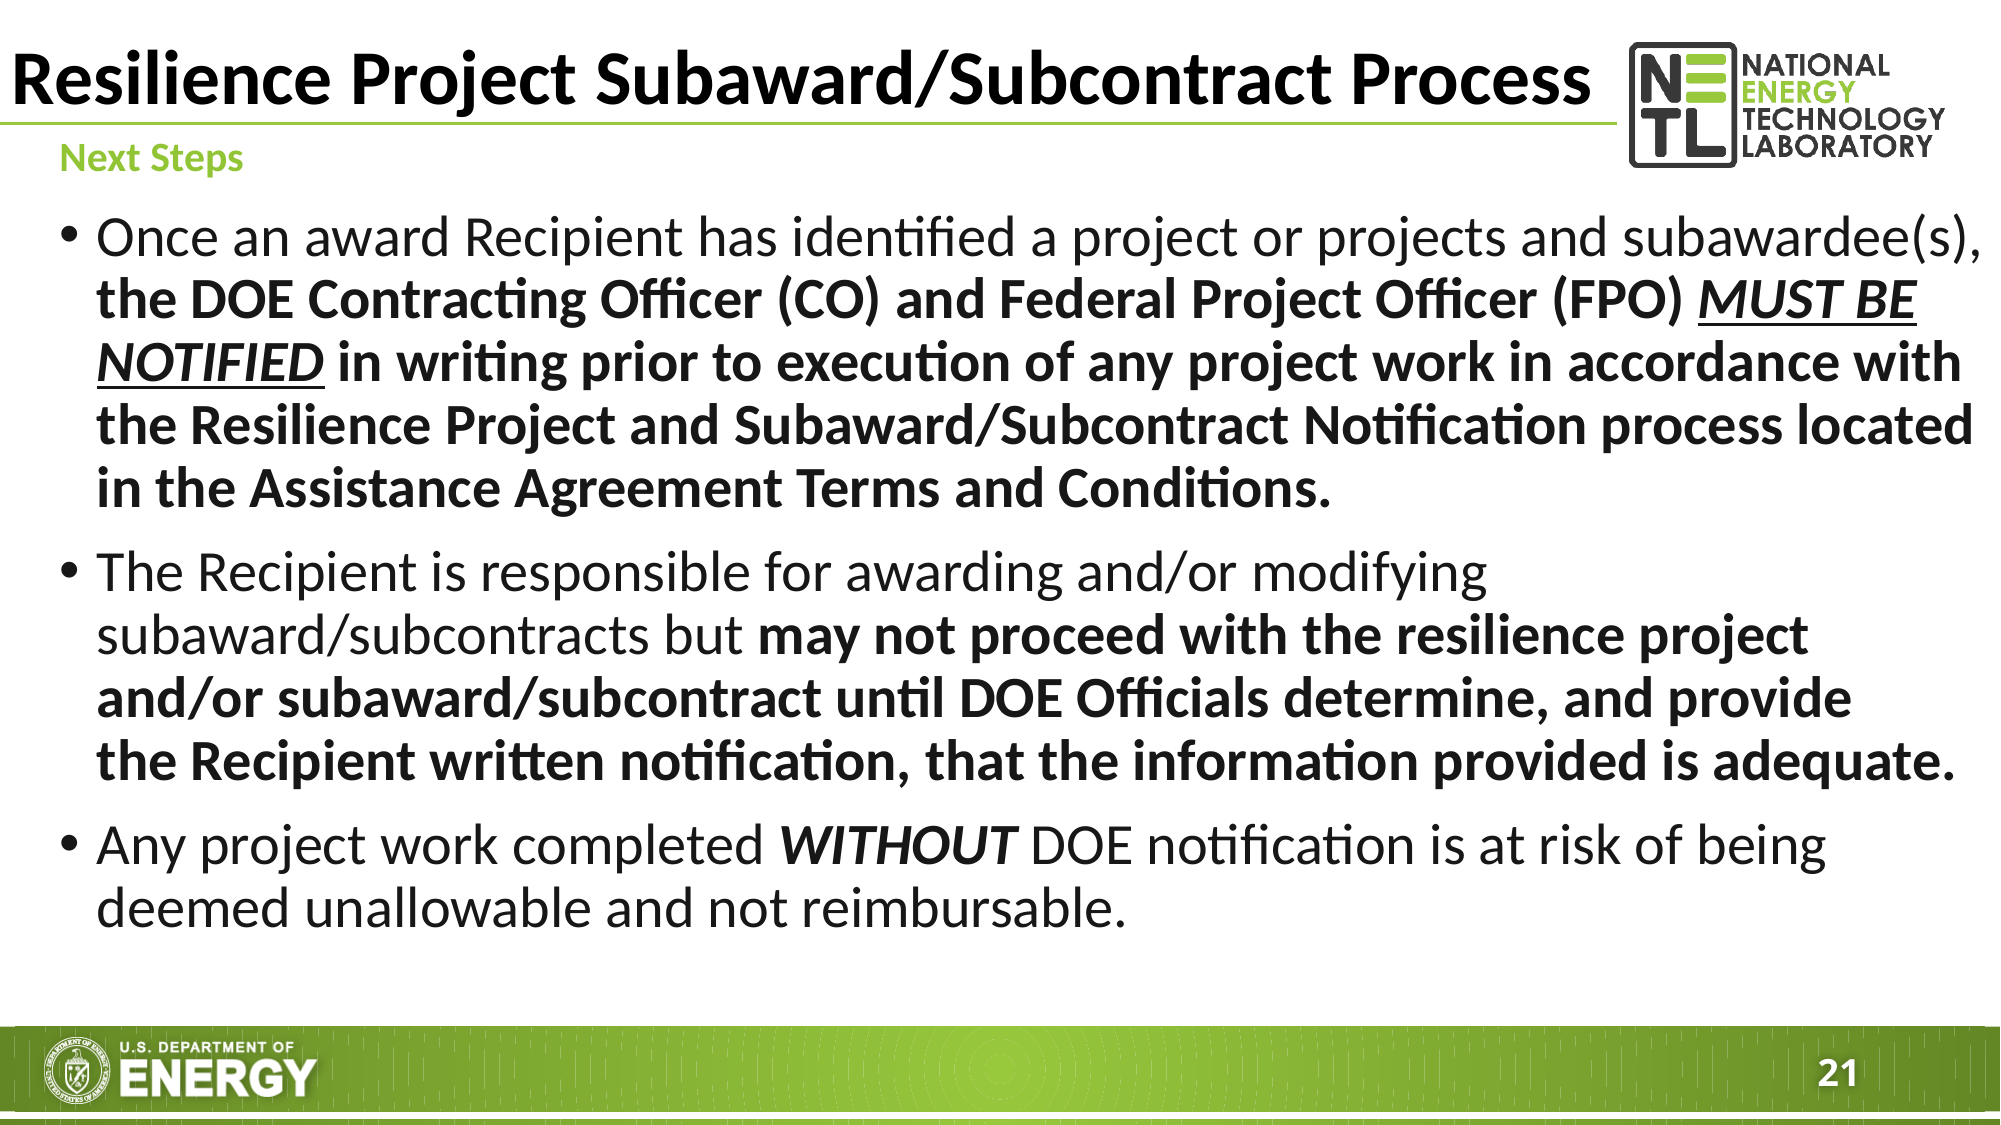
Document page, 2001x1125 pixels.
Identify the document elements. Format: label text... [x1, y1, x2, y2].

title Resilience Project Subaward/Subcontract Process [0, 30, 1897, 130]
picture [44, 1037, 324, 1104]
picture [1897, 42, 1945, 127]
subtitle Next Steps [44, 127, 1945, 189]
list Once an award Recipient has identified a project or projects and subawardee(s), the DOE Contracting Officer (CO) and Federal Project Officer (FPO) MUST BE NOTIFIED in writing prior to execution of any project work in accordance with the Resilience Project and Subaward/Subcontract Notification process located in the Assistance Agreement Terms and Conditions. The Recipient is responsible for awarding and/or modifying subaward/subcontracts but may not proceed with the resilience project and/or subaward/subcontract until DOE Officials determine, and provide the Recipient written notification, that the information provided is adequate.​ Any project work completed WITHOUT DOE notification is at risk of being deemed unallowable and not reimbursable. [44, 198, 2000, 857]
